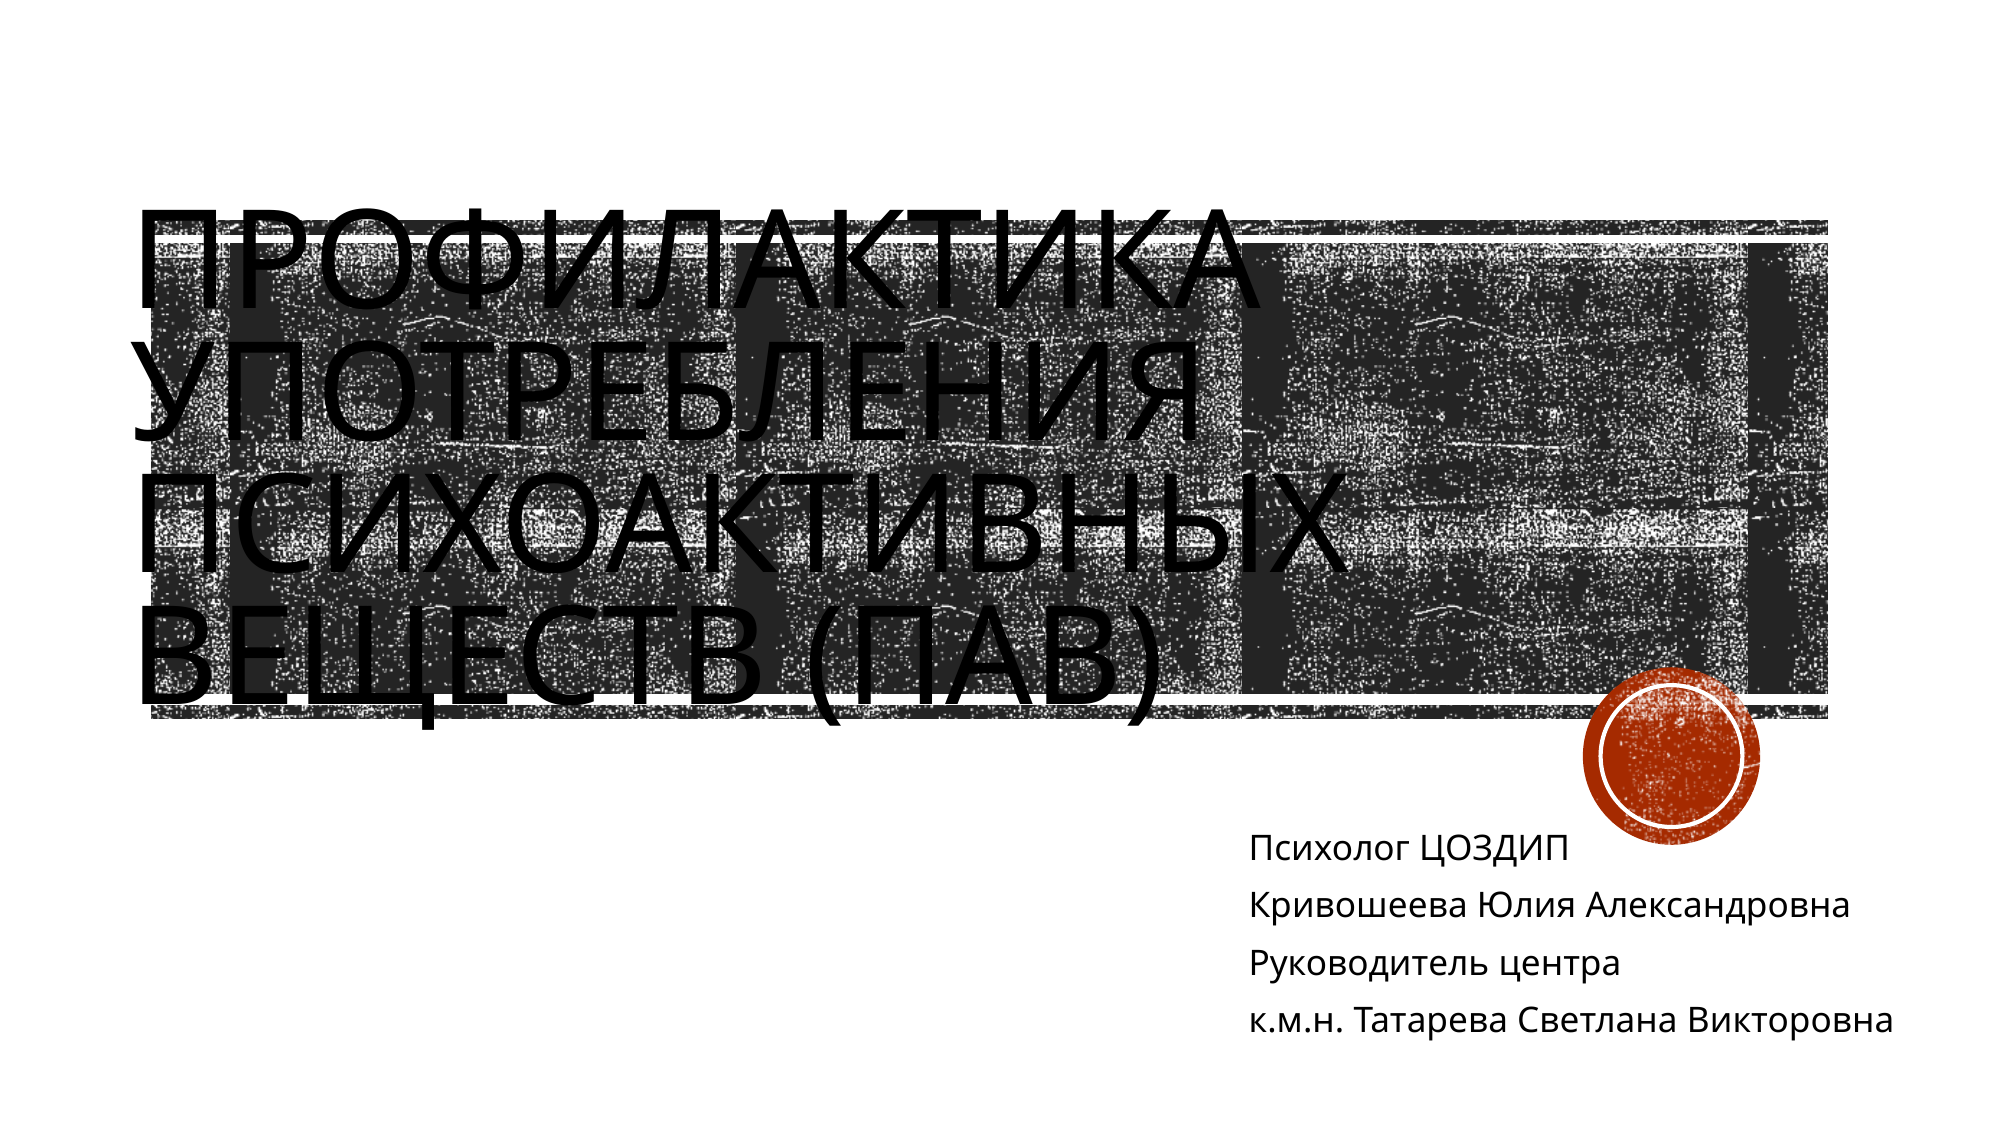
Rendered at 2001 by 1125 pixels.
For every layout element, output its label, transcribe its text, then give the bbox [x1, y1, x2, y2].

title Профилактика употребления психоактивных веществ (ПАВ) [115, 266, 1981, 668]
subtitle Психолог ЦОЗДИП Кривошеева Юлия Александровна Руководитель центра к.м.н. Татарева Светлана Викторовна [1233, 822, 1949, 1052]
